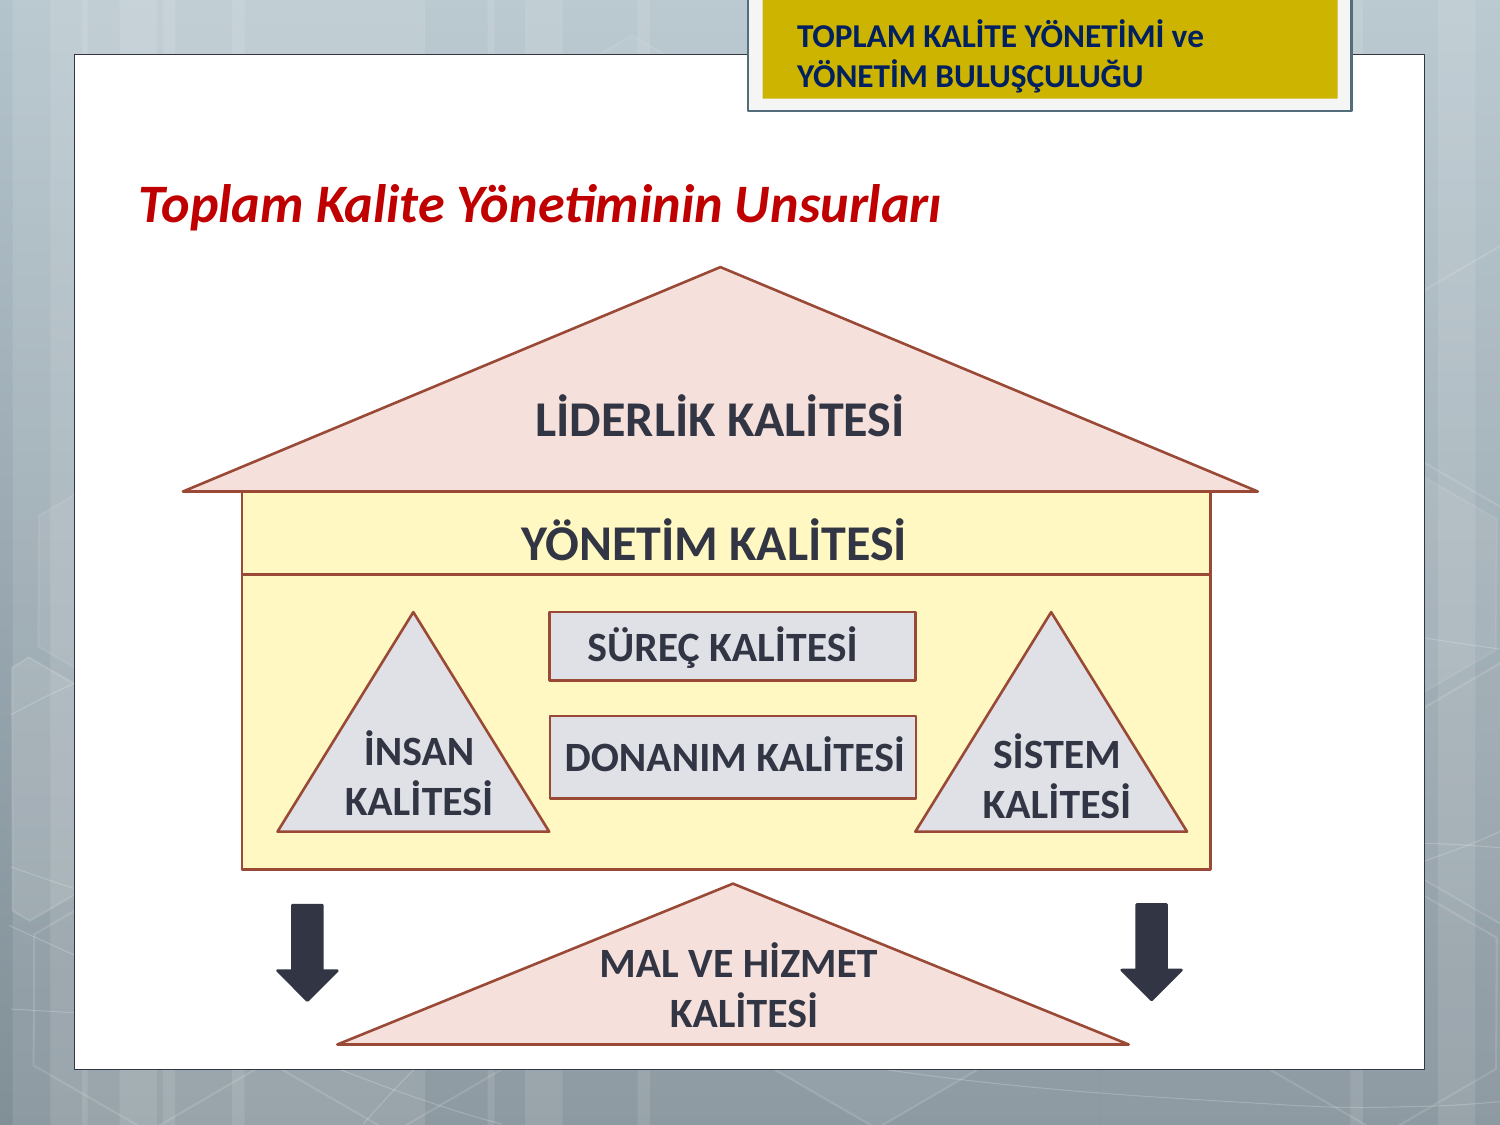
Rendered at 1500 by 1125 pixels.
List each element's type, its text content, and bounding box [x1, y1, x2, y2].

text_box [548, 611, 917, 682]
text_box [276, 903, 339, 1002]
text_box SİSTEM KALİTESİ [962, 719, 1152, 835]
text_box [1120, 903, 1183, 1001]
text_box [549, 715, 917, 721]
text_box YÖNETİM KALİTESİ [277, 503, 1152, 573]
text_box [914, 753, 962, 833]
text_box [336, 942, 1130, 1046]
text_box TOPLAM KALİTE YÖNETİMİ ve YÖNETİM BULUŞÇULUĞU [782, 6, 1353, 142]
text_box [181, 265, 1260, 493]
text_box [241, 573, 1212, 871]
text_box [549, 787, 917, 800]
text_box [983, 610, 1119, 719]
text_box [1152, 772, 1189, 833]
text_box DONANIM KALİTESİ [549, 721, 939, 787]
text_box [276, 754, 551, 833]
text_box Toplam Kalite Yönetiminin Unsurları [123, 160, 1388, 241]
text_box SÜREÇ KALİTESİ [572, 612, 892, 677]
text_box [620, 882, 846, 928]
text_box İNSAN KALİTESİ [324, 715, 514, 831]
text_box [241, 490, 1212, 573]
text_box LİDERLİK KALİTESİ [454, 379, 987, 455]
text_box [348, 610, 479, 715]
text_box MAL VE HİZMET KALİTESİ [584, 928, 904, 1044]
